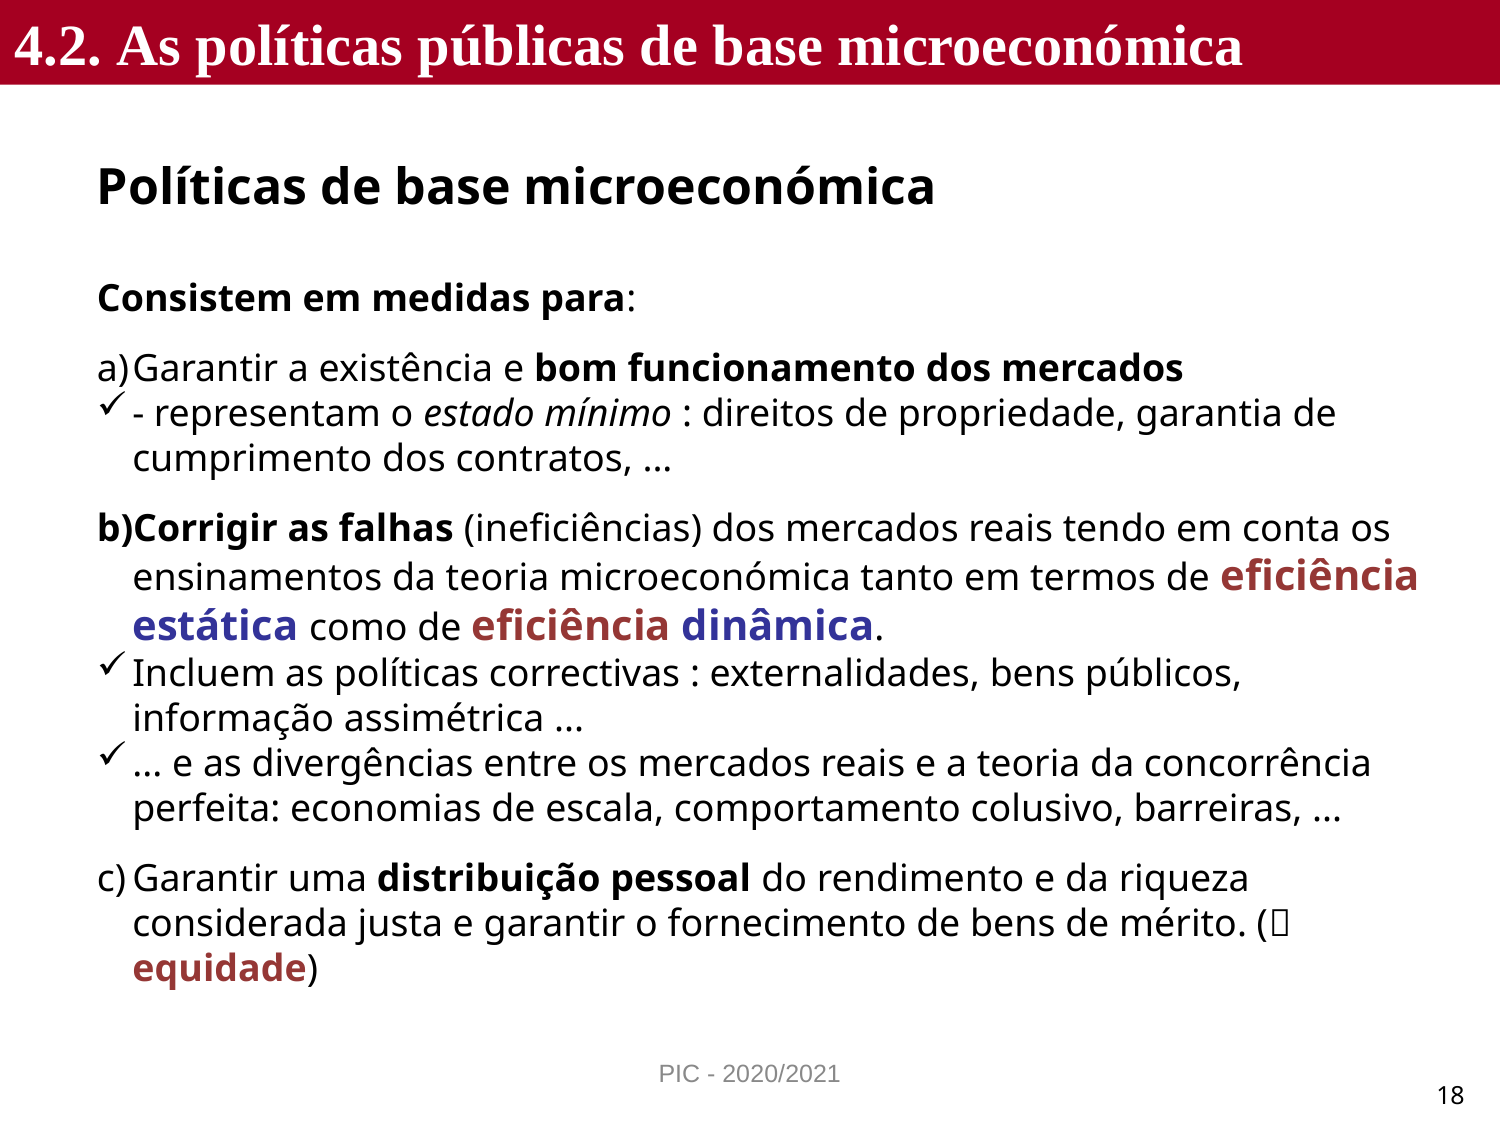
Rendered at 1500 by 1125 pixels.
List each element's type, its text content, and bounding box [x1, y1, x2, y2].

text_box PIC - 2020/2021 [512, 1042, 988, 1103]
text_box 4.2. As políticas públicas de base microeconómica [0, 0, 1500, 85]
text_box 18 [1167, 1072, 1480, 1110]
text_box Políticas de base microeconómica Consistem em medidas para: Garantir a existência e bom funcionamento dos mercados - representam o estado mínimo : direitos de propriedade, garantia de cumprimento dos contratos, ... Corrigir as falhas (ineficiências) dos mercados reais tendo em conta os ensinamentos da teoria microeconómica tanto em termos de eficiência estática como de eficiência dinâmica. Incluem as políticas correctivas : externalidades, bens públicos, informação assimétrica ... ... e as divergências entre os mercados reais e a teoria da concorrência perfeita: economias de escala, comportamento colusivo, barreiras, ... Garantir uma distribuição pessoal do rendimento e da riqueza considerada justa e garantir o fornecimento de bens de mérito. ( equidade) [82, 146, 1454, 997]
